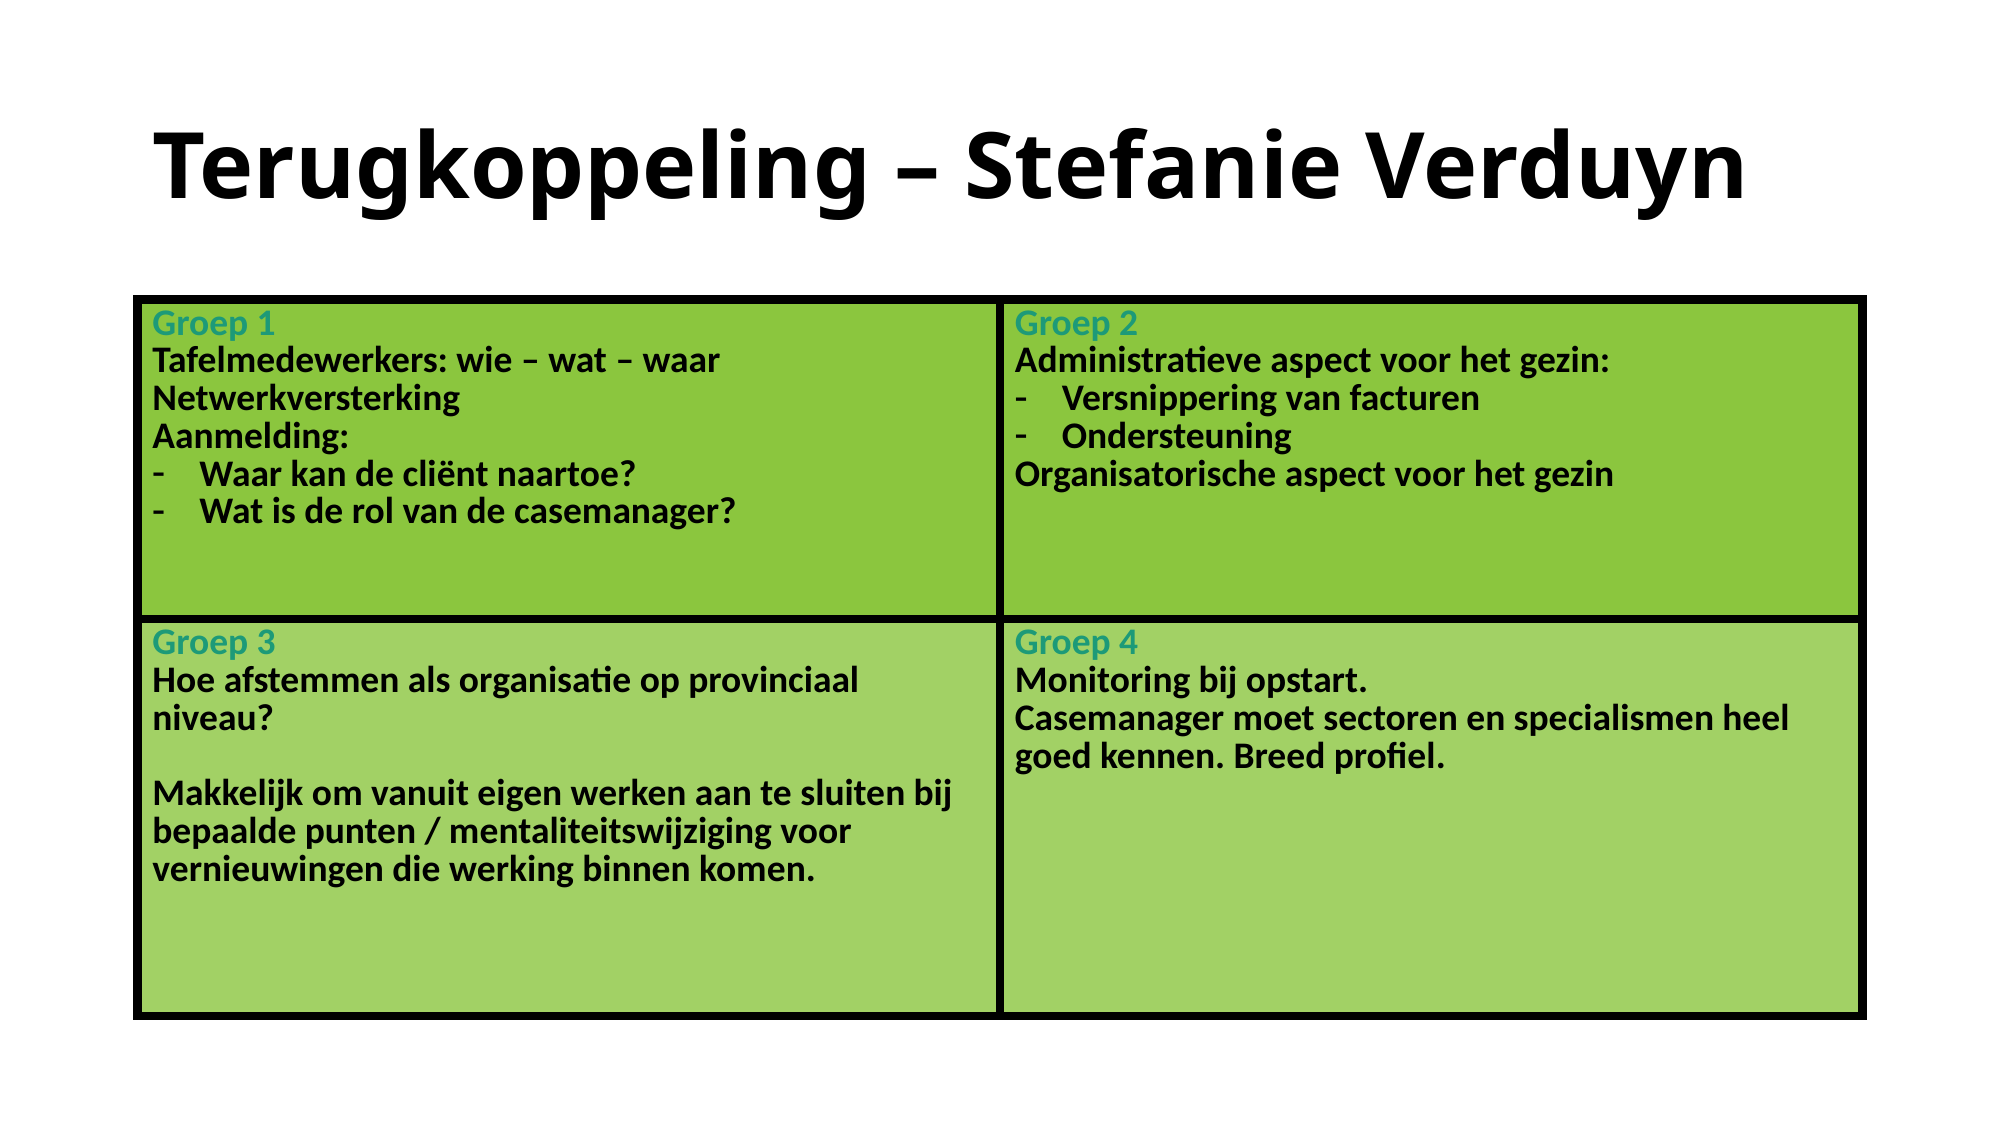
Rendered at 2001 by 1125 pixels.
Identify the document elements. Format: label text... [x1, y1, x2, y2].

table_cell Groep 4 Monitoring bij opstart. Casemanager moet sectoren en specialismen heel goed kennen. Breed profiel. [1004, 623, 1858, 1012]
title Terugkoppeling – Stefanie Verduyn [137, 59, 1863, 278]
table_header Groep 2 Administratieve aspect voor het gezin: Versnippering van facturen Ondersteuning Organisatorische aspect voor het gezin [1004, 304, 1858, 615]
table_cell Groep 3 Hoe afstemmen als organisatie op provinciaal niveau? Makkelijk om vanuit eigen werken aan te sluiten bij bepaalde punten / mentaliteitswijziging voor vernieuwingen die werking binnen komen. [142, 623, 996, 1012]
table_header Groep 1 Tafelmedewerkers: wie – wat – waar Netwerkversterking Aanmelding: Waar kan de cliënt naartoe? Wat is de rol van de casemanager? [142, 304, 996, 615]
